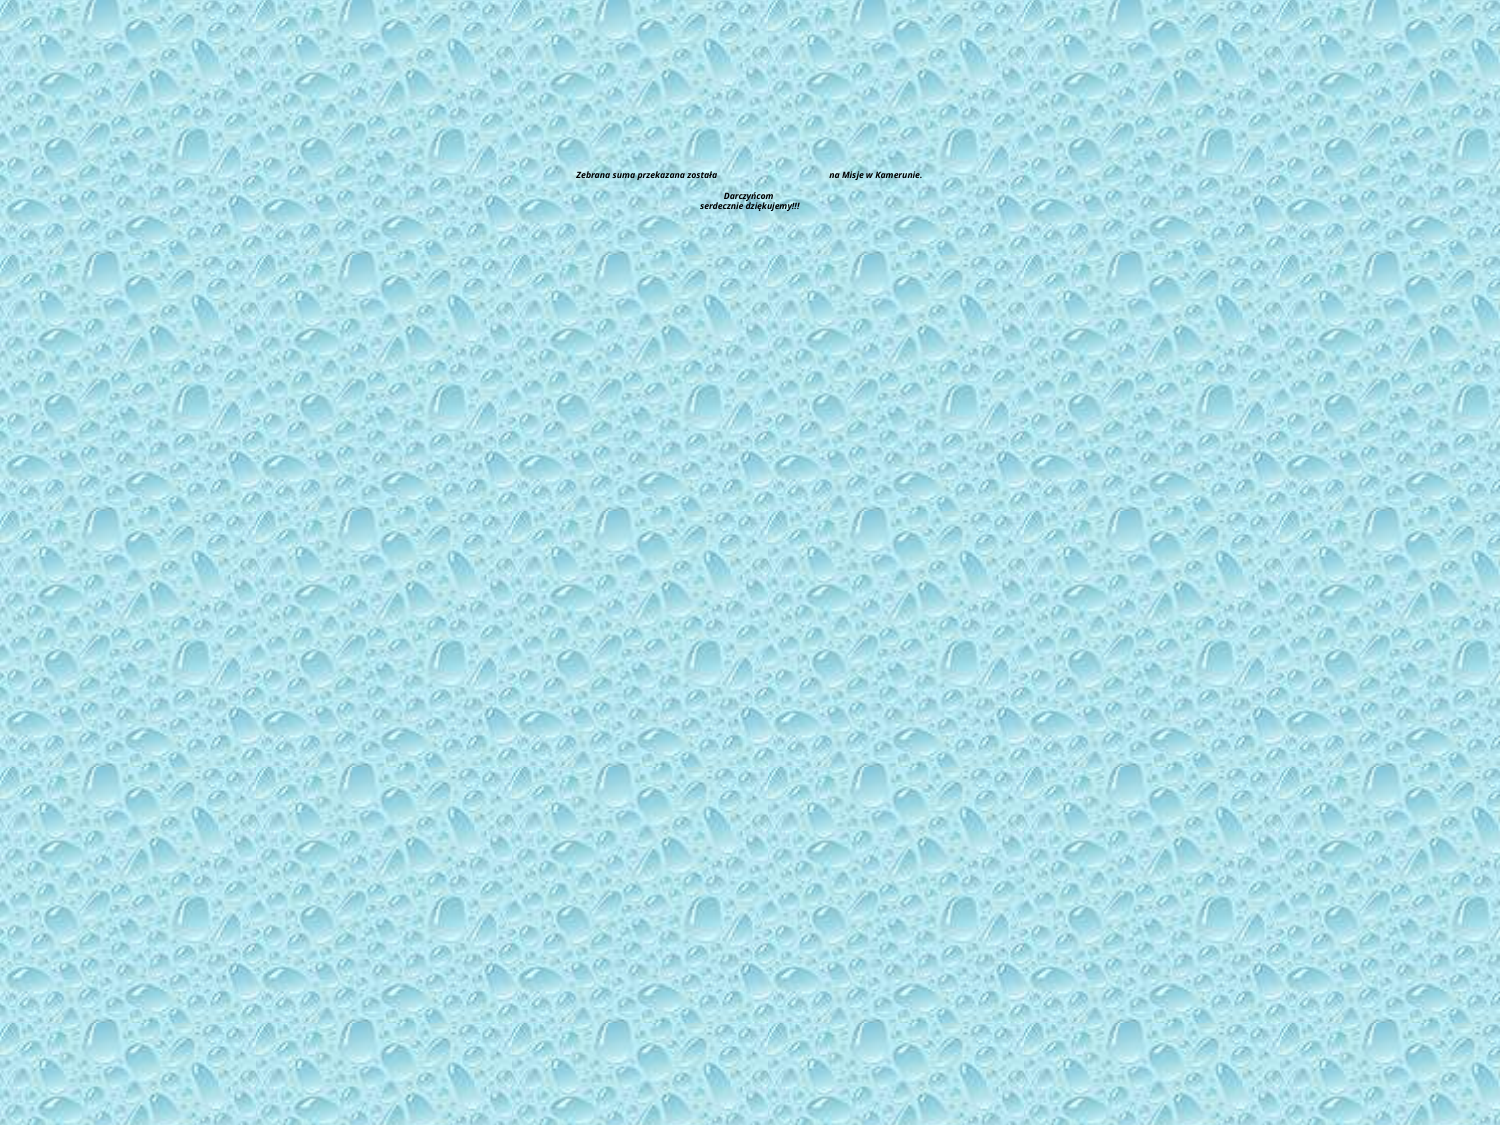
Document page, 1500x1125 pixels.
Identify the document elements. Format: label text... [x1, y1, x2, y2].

title Zebrana suma przekazana została na Misje w Kamerunie. Darczyńcom serdecznie dziękujemy!!! [75, 45, 1425, 233]
picture [0, 0, 1500, 1125]
